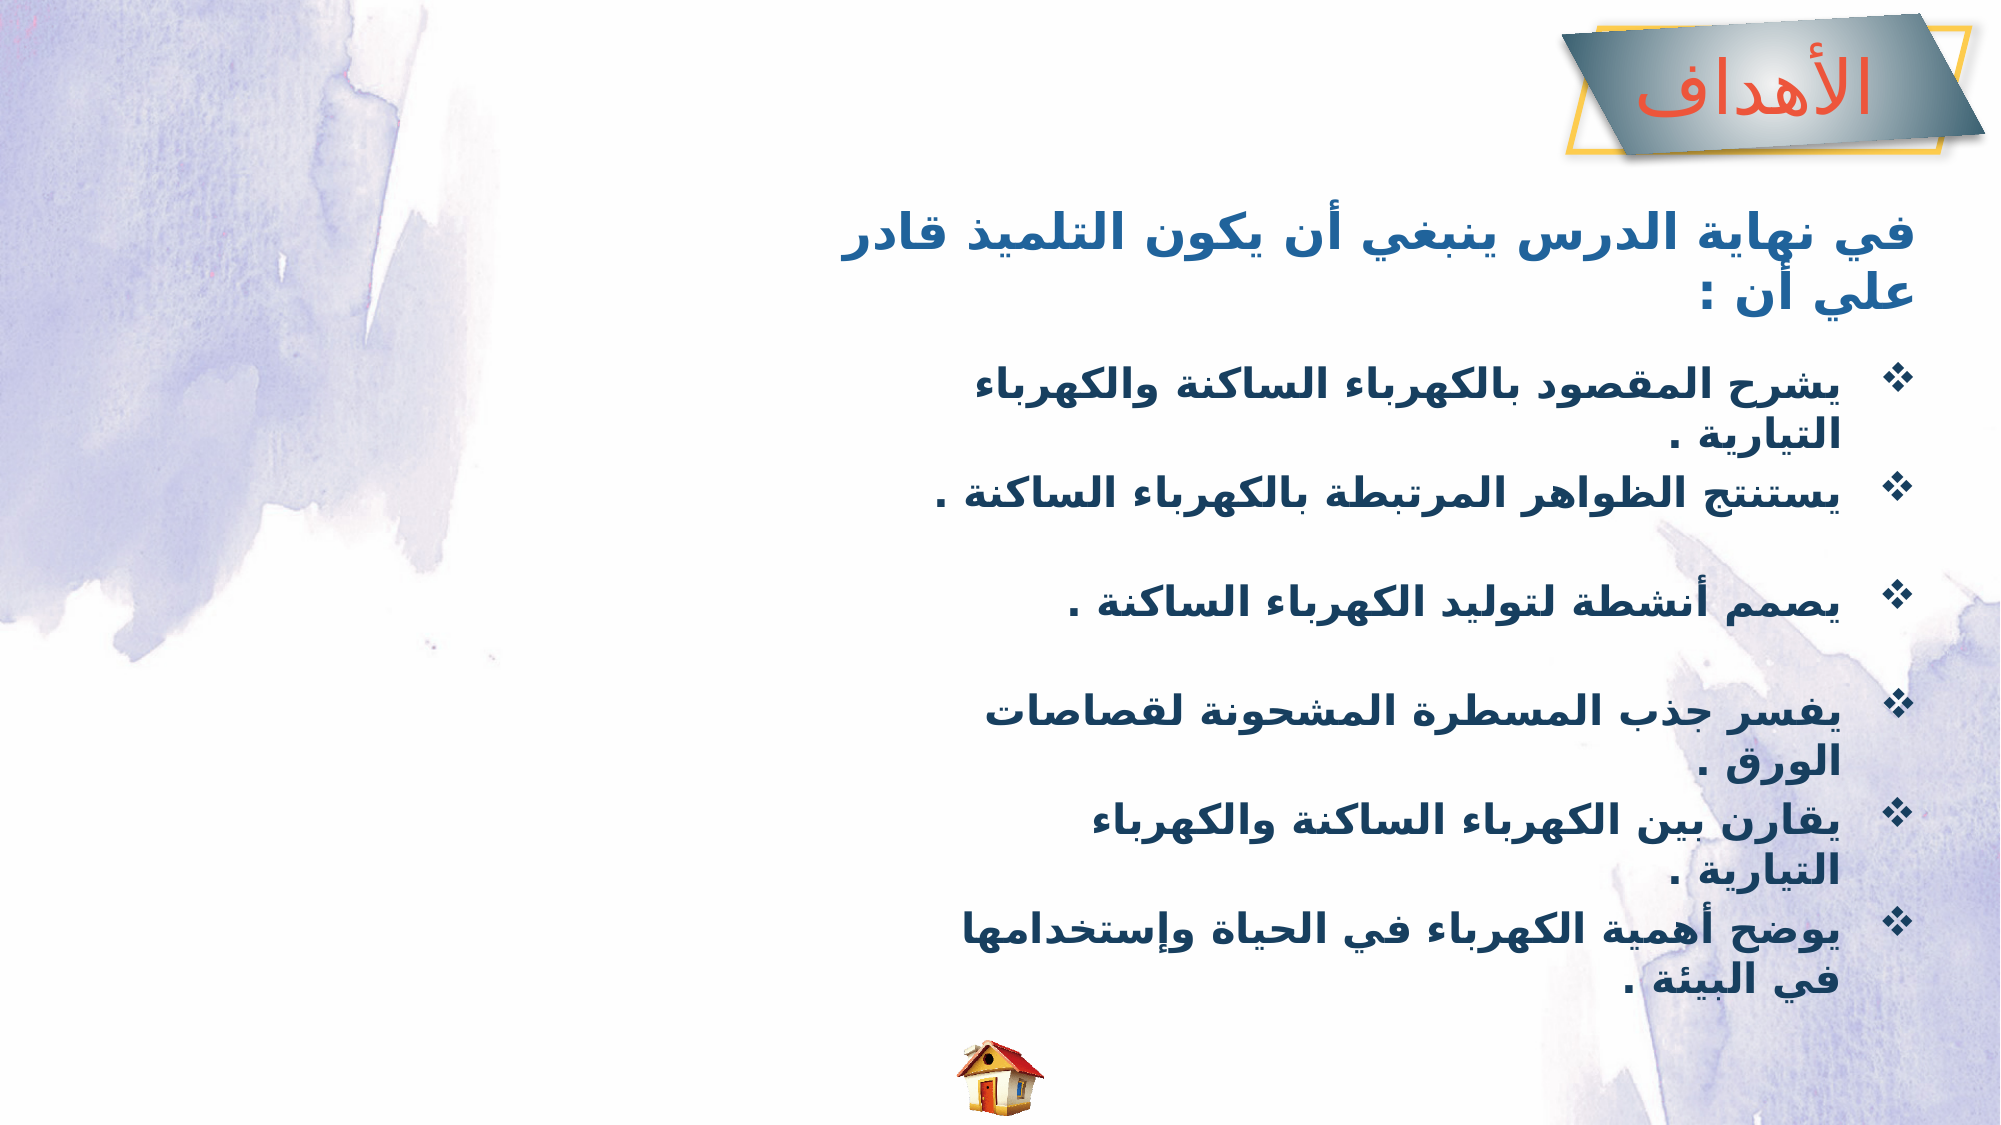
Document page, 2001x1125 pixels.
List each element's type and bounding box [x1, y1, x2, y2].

text_box [1565, 22, 1983, 152]
picture [0, 0, 2001, 1125]
